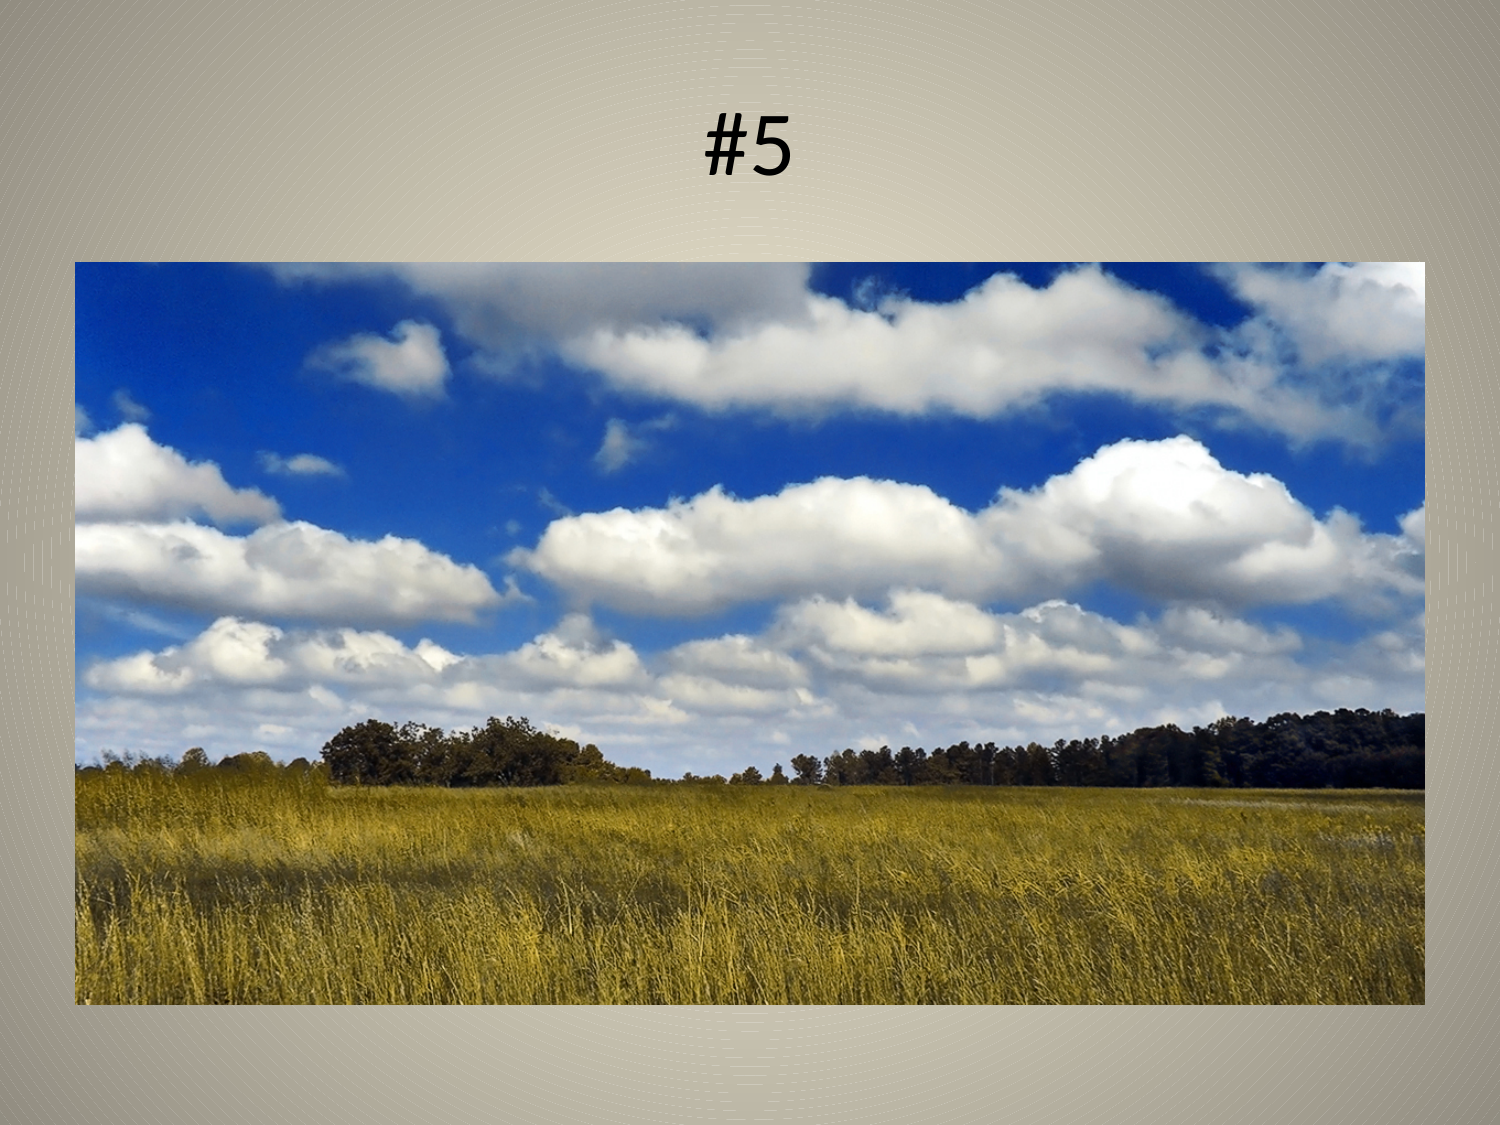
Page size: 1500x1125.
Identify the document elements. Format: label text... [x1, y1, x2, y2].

title #5 [74, 44, 1426, 233]
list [74, 262, 1426, 1006]
